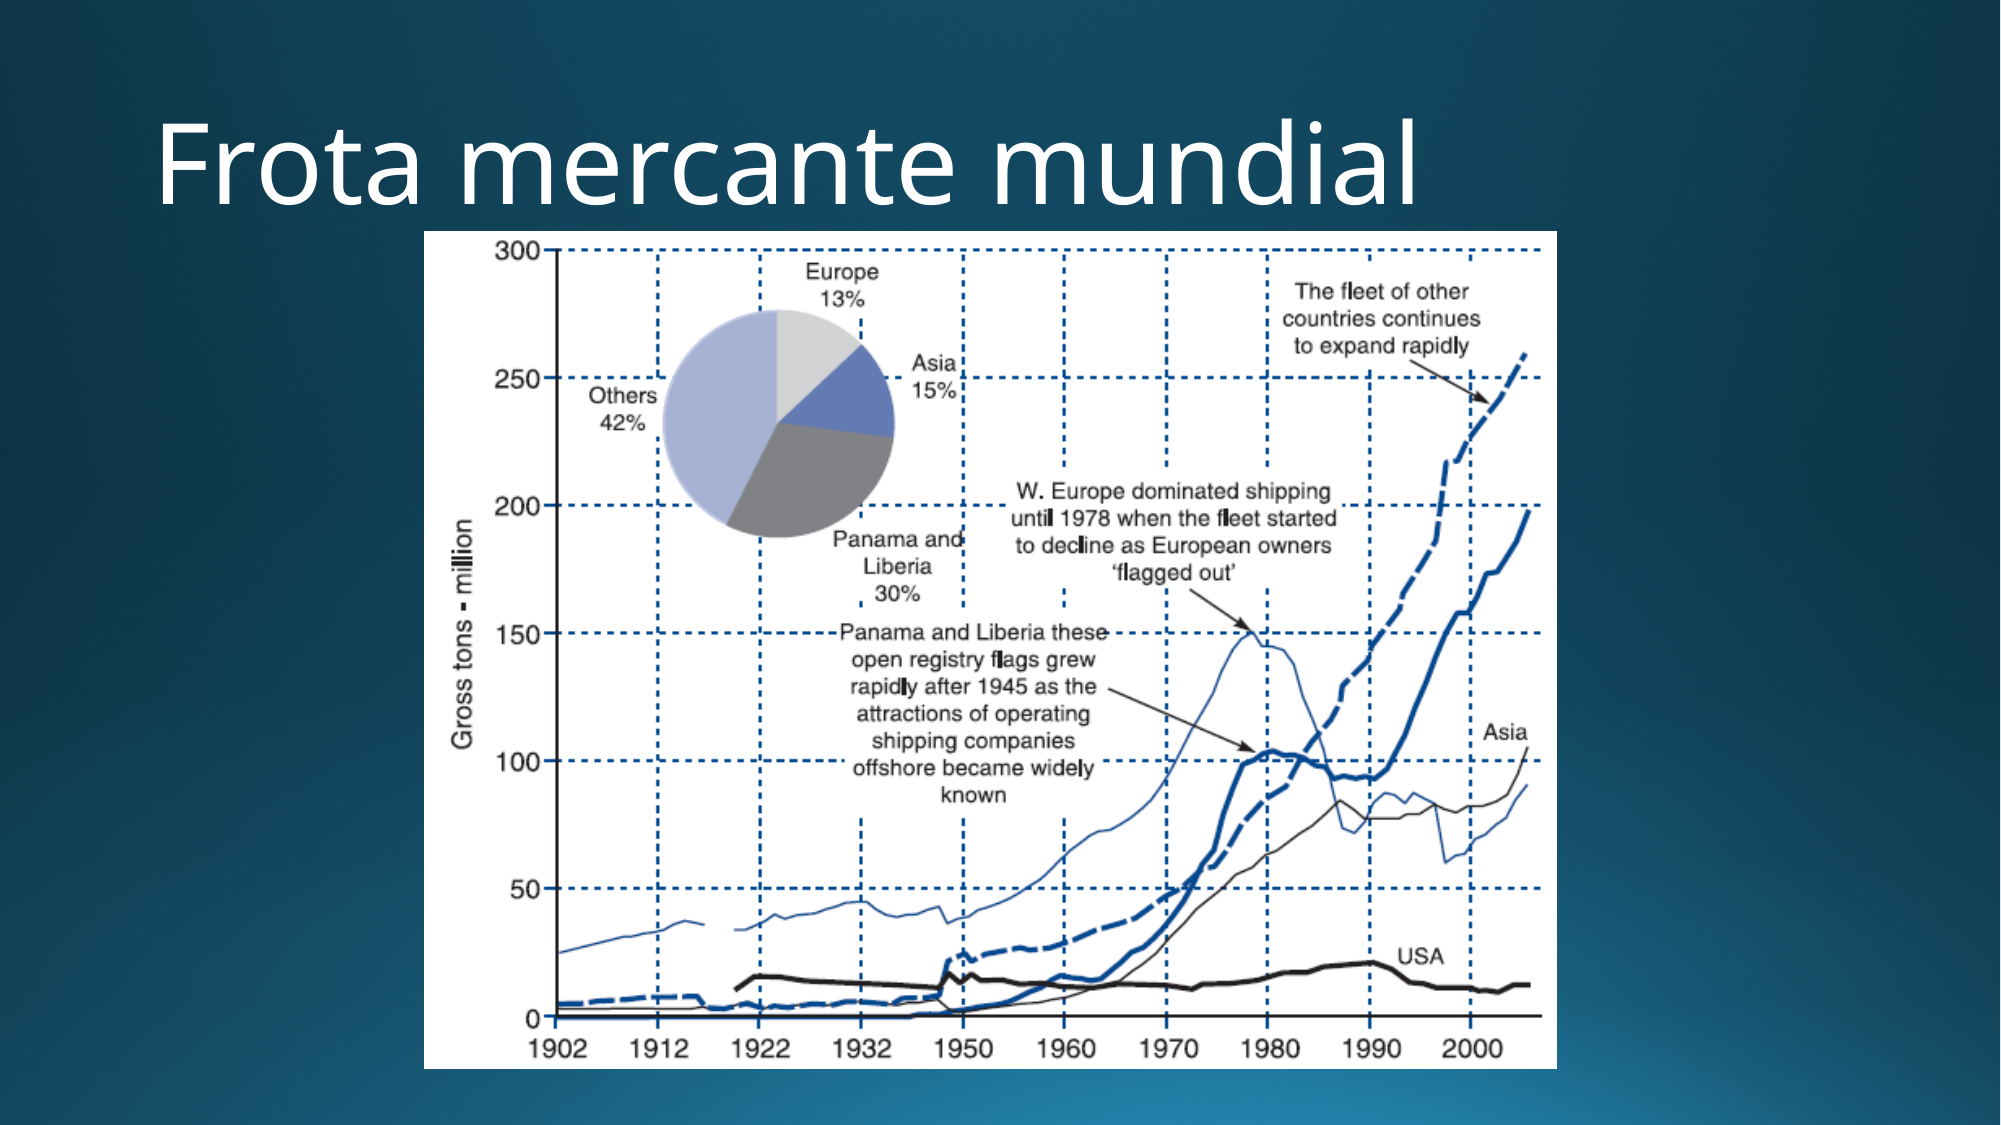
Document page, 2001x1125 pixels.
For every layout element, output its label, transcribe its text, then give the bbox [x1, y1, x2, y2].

title Frota mercante mundial [137, 59, 1863, 278]
picture [0, 0, 2001, 1125]
